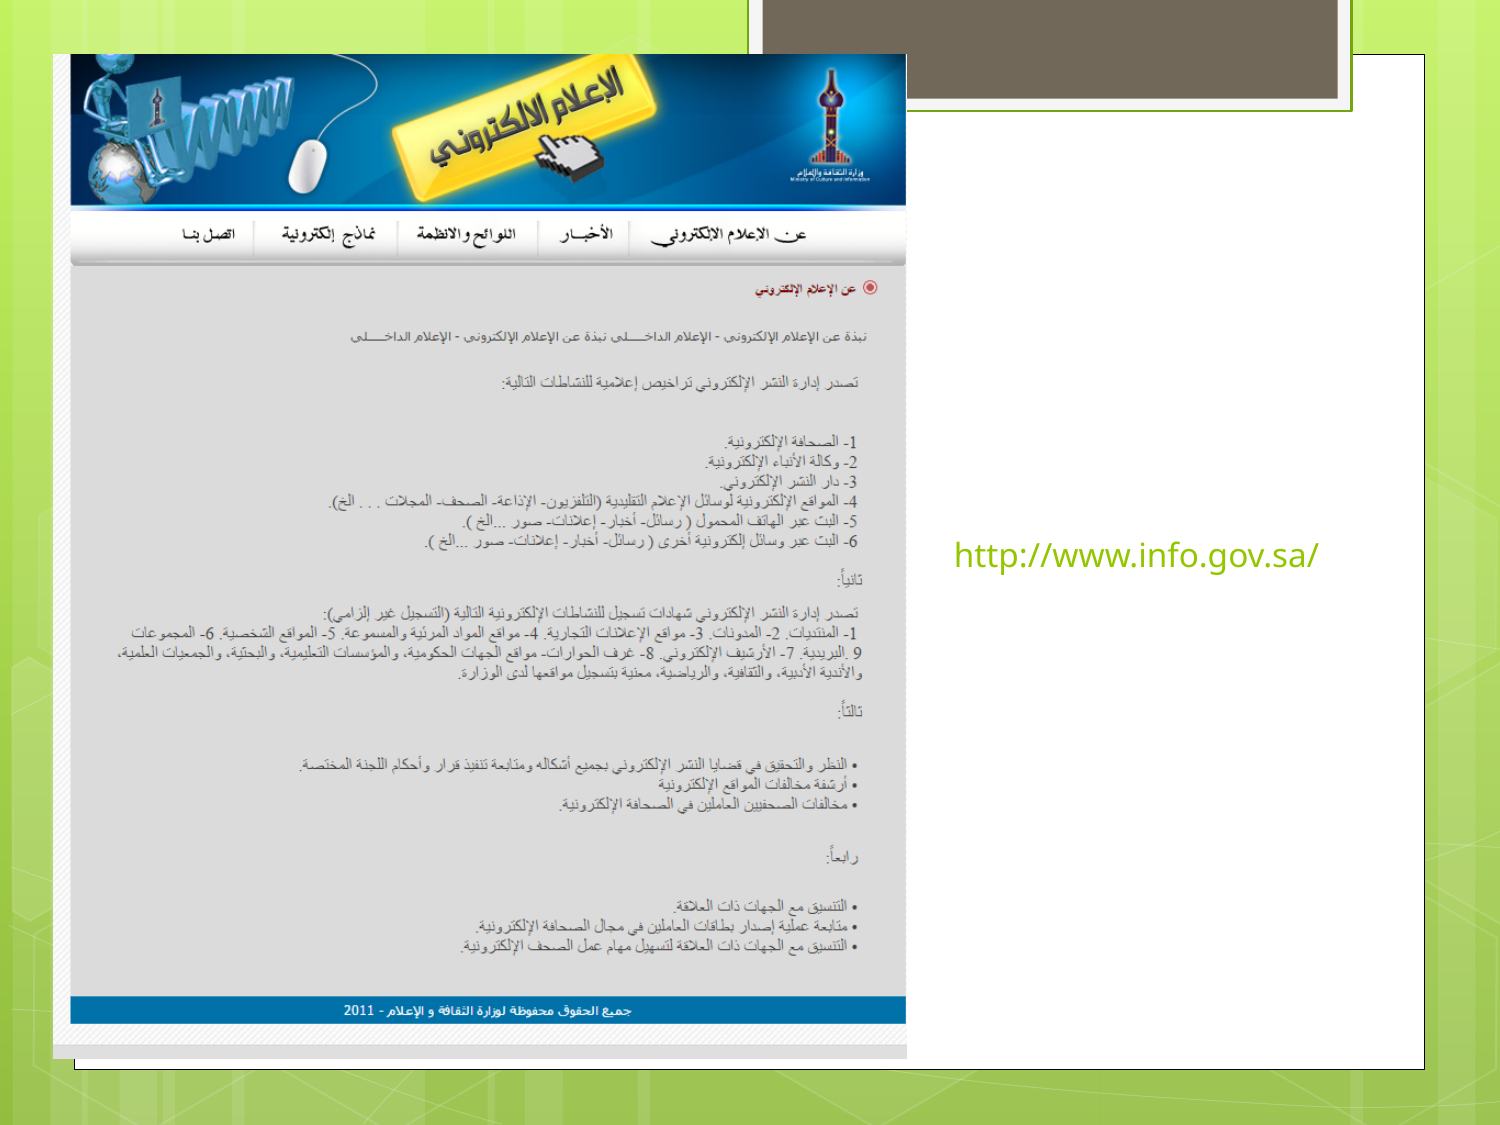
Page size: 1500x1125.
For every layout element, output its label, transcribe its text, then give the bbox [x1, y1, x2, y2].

title http://www.info.gov.sa/ [938, 168, 1365, 622]
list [52, 54, 907, 1059]
